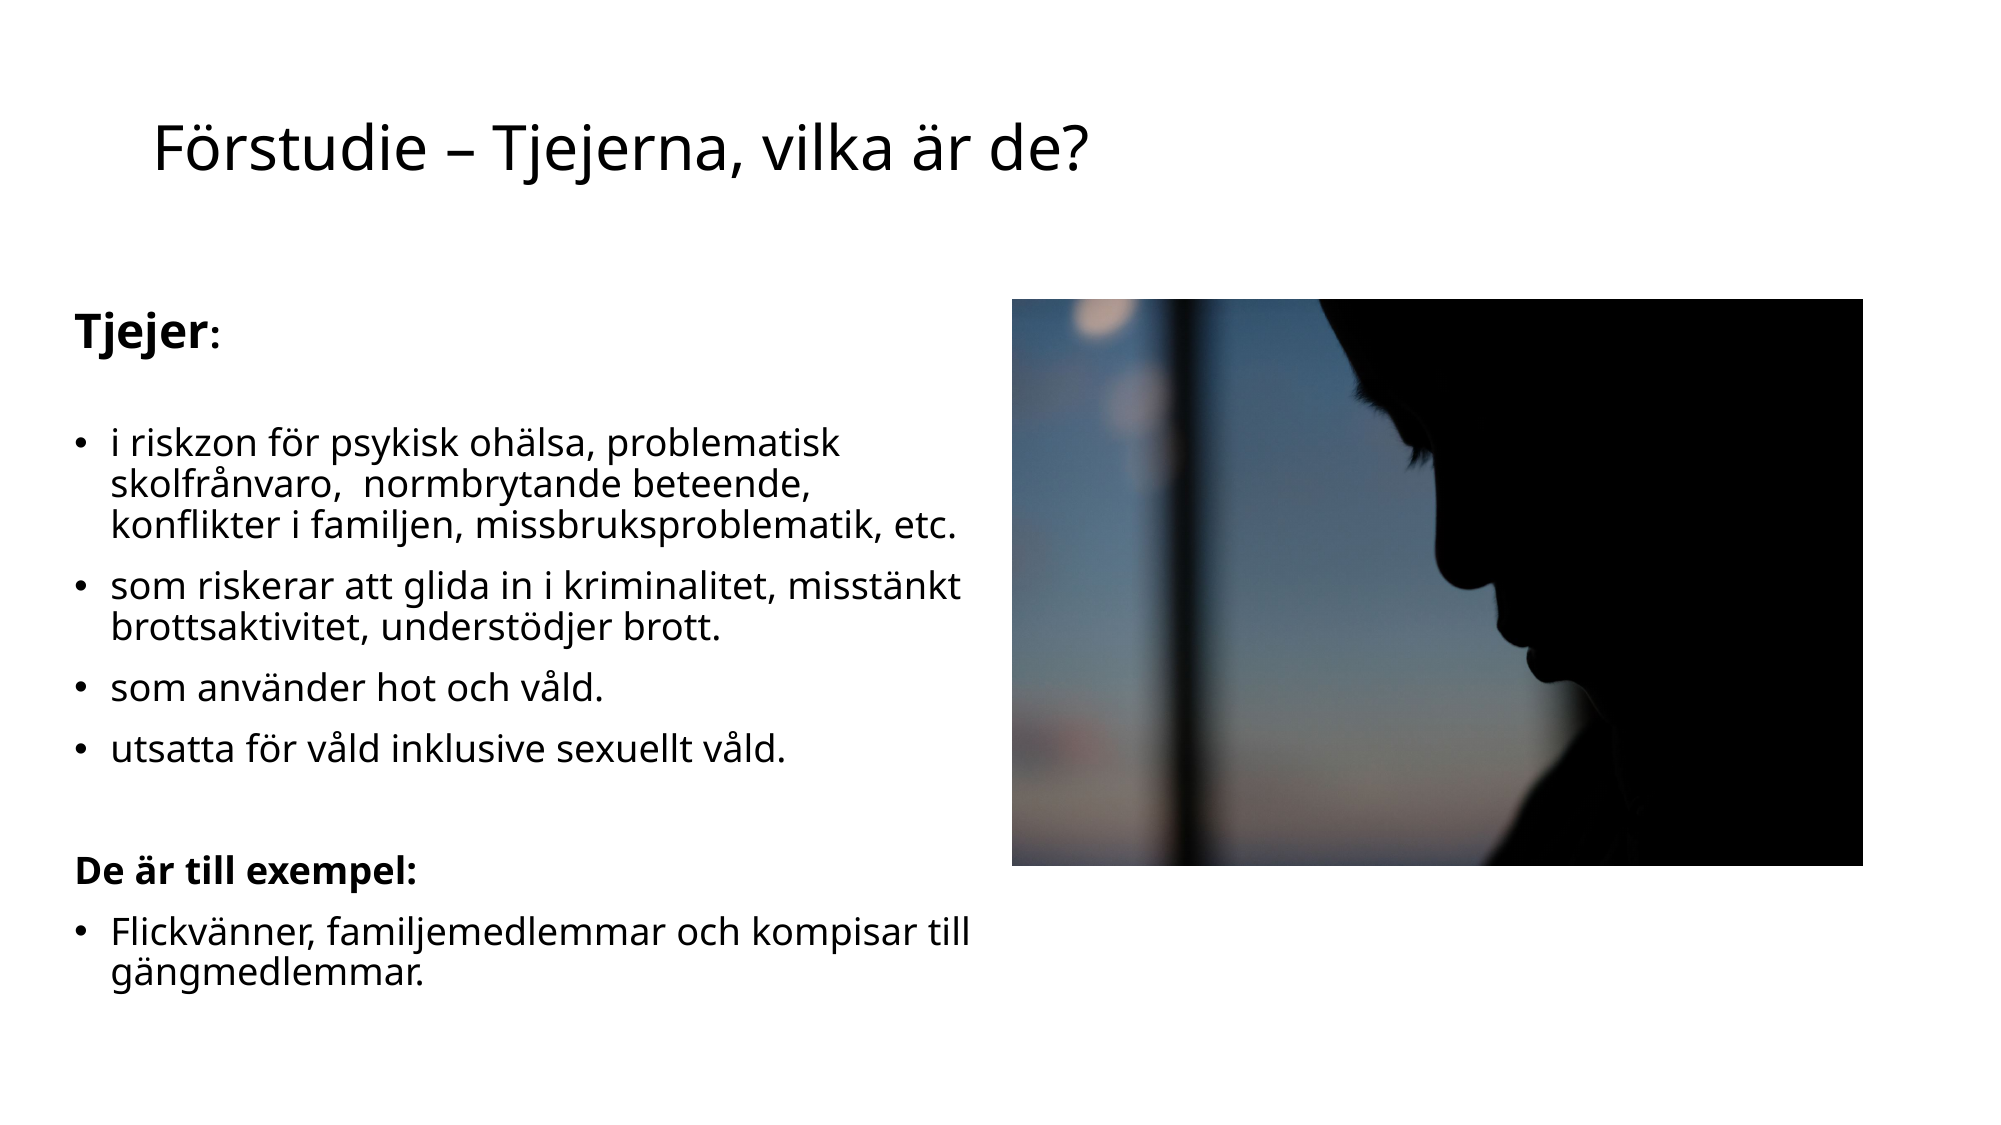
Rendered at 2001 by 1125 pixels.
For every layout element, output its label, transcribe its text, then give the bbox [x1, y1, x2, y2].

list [1012, 299, 1863, 866]
list Tjejer: i riskzon för psykisk ohälsa, problematisk skolfrånvaro, normbrytande beteende, konflikter i familjen, missbruksproblematik, etc. som riskerar att glida in i kriminalitet, misstänkt brottsaktivitet, understödjer brott. som använder hot och våld. utsatta för våld inklusive sexuellt våld. De är till exempel: Flickvänner, familjemedlemmar och kompisar till gängmedlemmar. [59, 299, 988, 1014]
title Förstudie – Tjejerna, vilka är de? [137, 41, 1863, 259]
